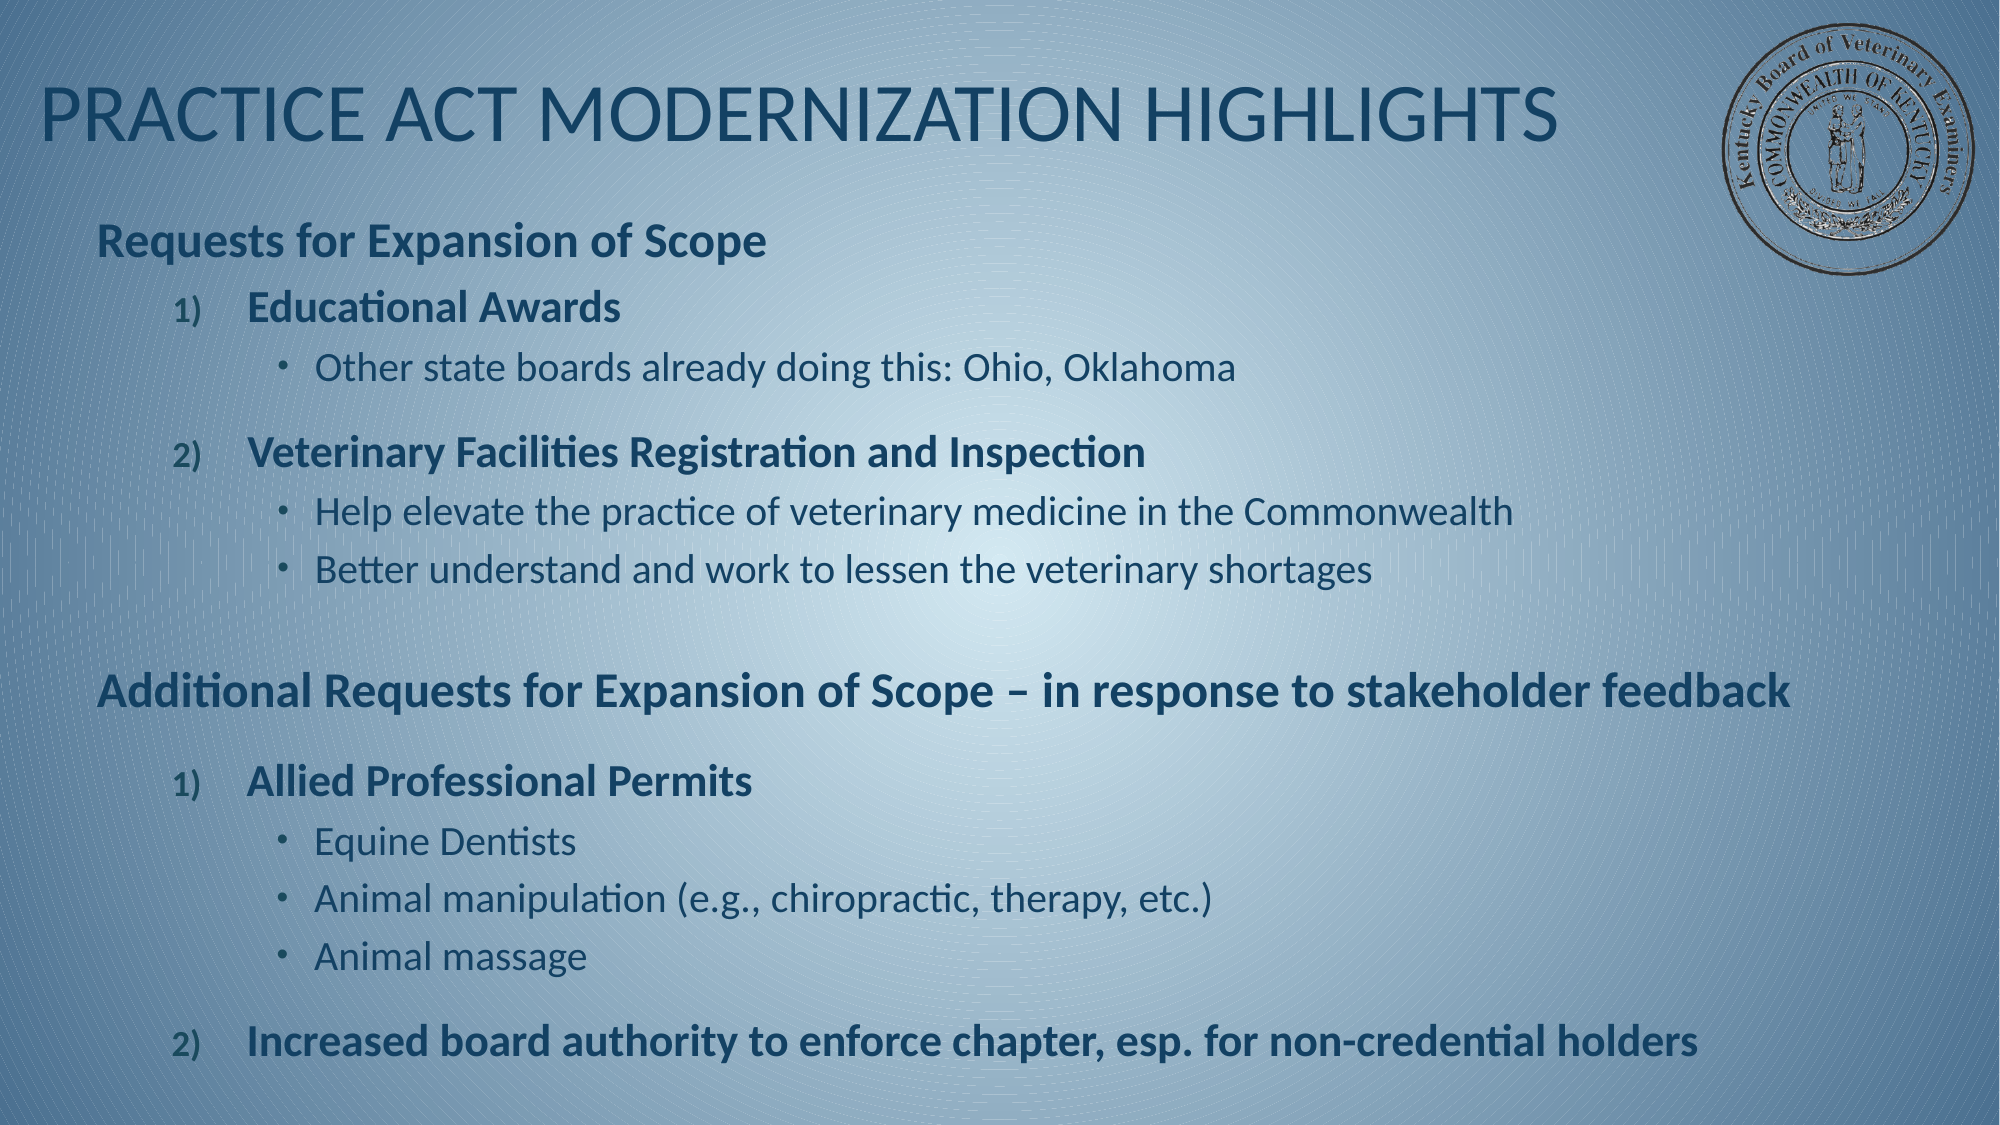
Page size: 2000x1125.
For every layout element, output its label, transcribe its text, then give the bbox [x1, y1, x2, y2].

title Practice Act Modernization Highlights [24, 24, 1625, 168]
list Educational Awards Other state boards already doing this: Ohio, Oklahoma Veterinary Facilities Registration and Inspection Help elevate the practice of veterinary medicine in the Commonwealth Better understand and work to lessen the veterinary shortages [149, 275, 1825, 649]
text_box Allied Professional Permits Equine Dentists Animal manipulation (e.g., chiropractic, therapy, etc.) Animal massage Increased board authority to enforce chapter, esp. for non-credential holders [149, 750, 1775, 1074]
text_box Requests for Expansion of Scope [74, 199, 988, 275]
picture [1712, 19, 1982, 282]
text_box Additional Requests for Expansion of Scope – in response to stakeholder feedback [74, 649, 1863, 725]
